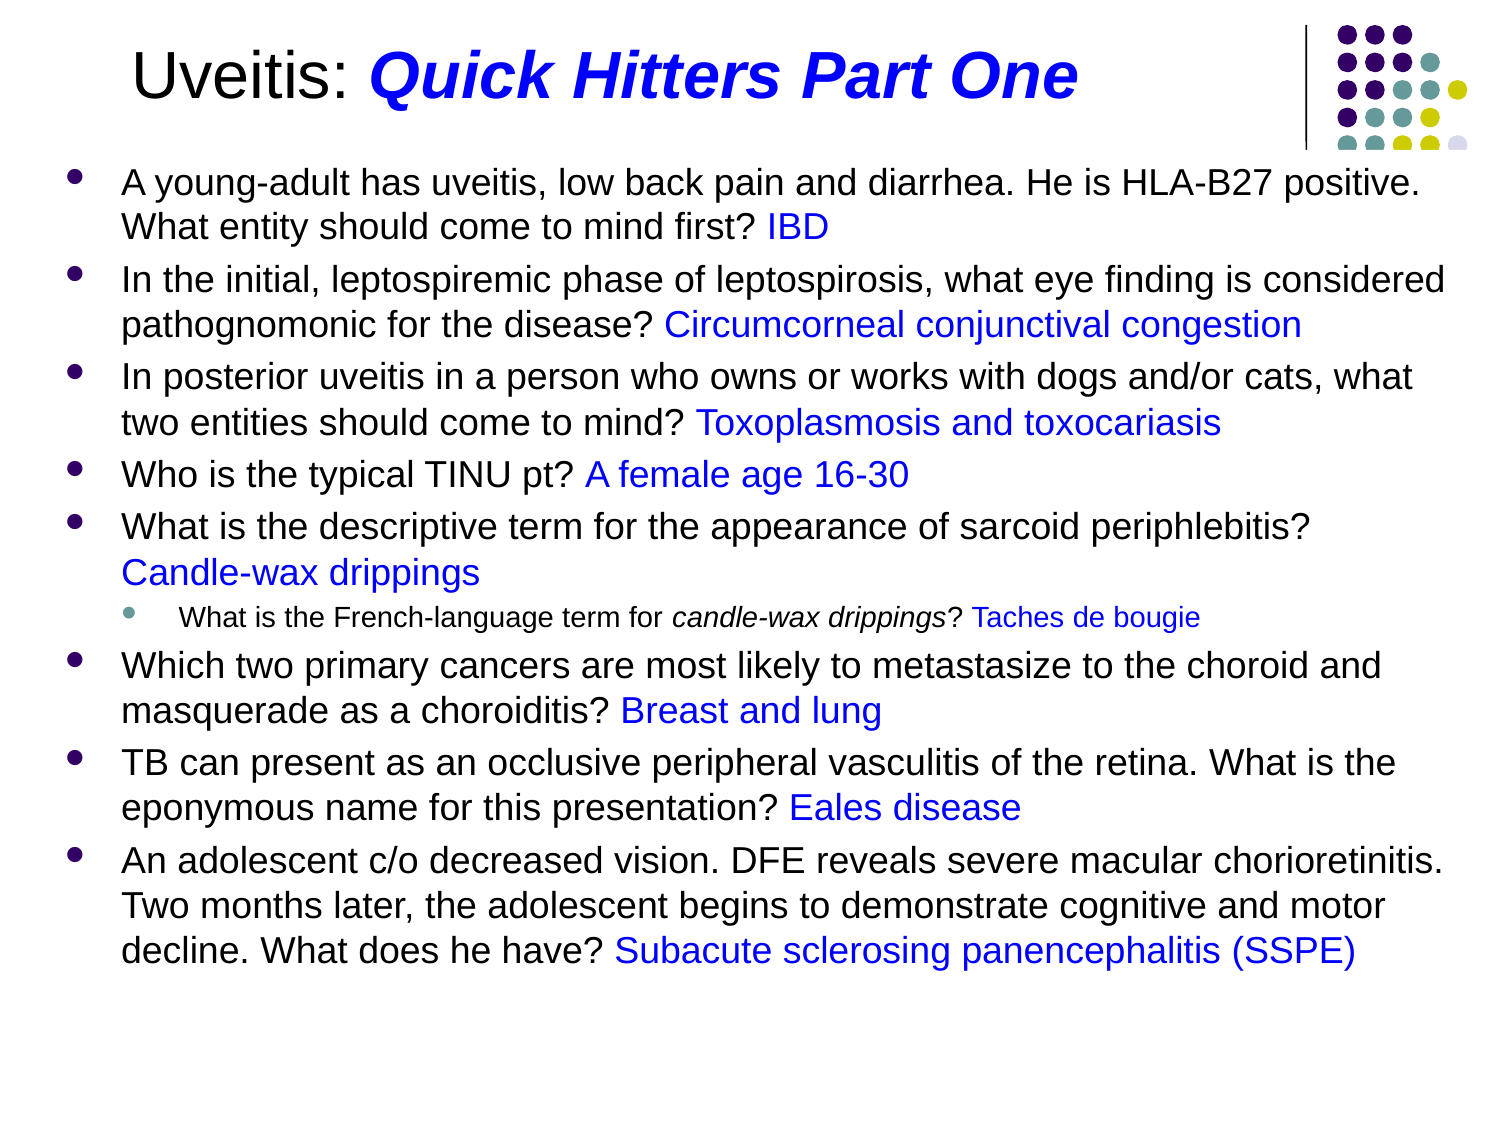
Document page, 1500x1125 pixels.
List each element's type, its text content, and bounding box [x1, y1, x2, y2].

text_box Uveitis: Quick Hitters Part One [116, 24, 1095, 120]
list A young-adult has uveitis, low back pain and diarrhea. He is HLA-B27 positive. What entity should come to mind first? IBD In the initial, leptospiremic phase of leptospirosis, what eye finding is considered pathognomonic for the disease? Circumcorneal conjunctival congestion In posterior uveitis in a person who owns or works with dogs and/or cats, what two entities should come to mind? Toxoplasmosis and toxocariasis Who is the typical TINU pt? A female age 16-30 What is the descriptive term for the appearance of sarcoid periphlebitis? Candle-wax drippings What is the French-language term for candle-wax drippings? Taches de bougie Which two primary cancers are most likely to metastasize to the choroid and masquerade as a choroiditis? Breast and lung TB can present as an occlusive peripheral vasculitis of the retina. What is the eponymous name for this presentation? Eales disease An adolescent c/o decreased vision. DFE reveals severe macular chorioretinitis. Two months later, the adolescent begins to demonstrate cognitive and motor decline. What does he have? Subacute sclerosing panencephalitis (SSPE) [50, 149, 1475, 1113]
